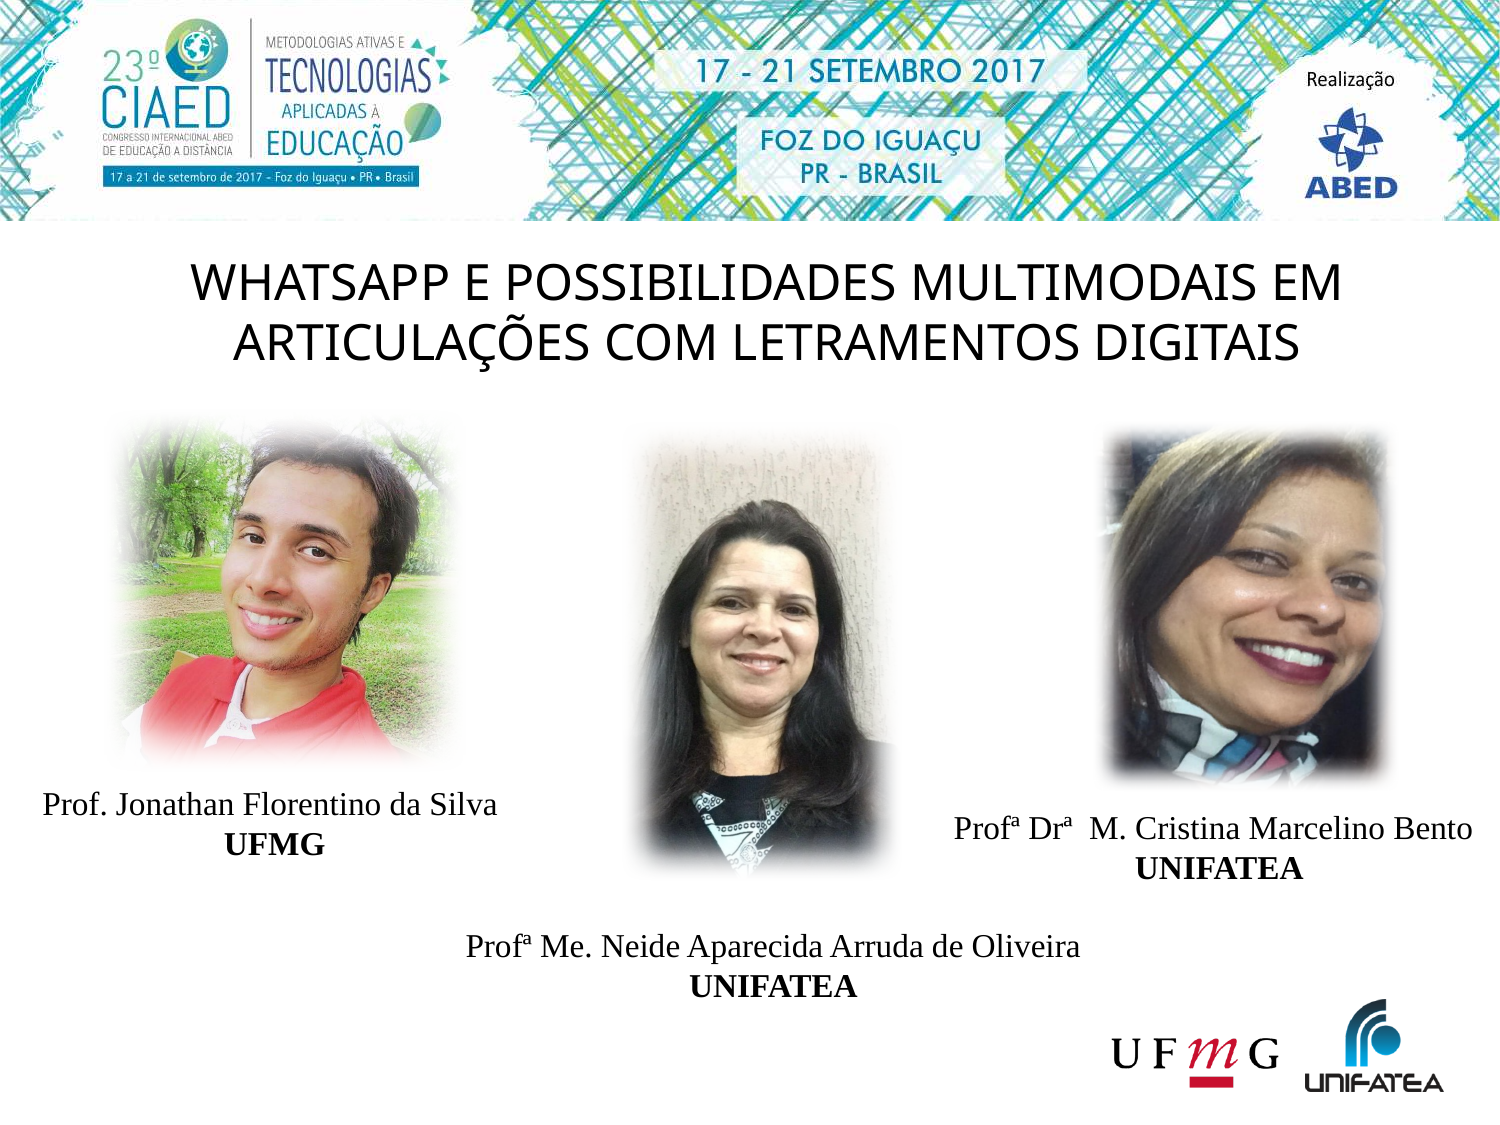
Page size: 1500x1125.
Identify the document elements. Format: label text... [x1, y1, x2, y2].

picture [1304, 999, 1445, 1092]
picture [1104, 1022, 1287, 1097]
text_box Prof. Jonathan Florentino da Silva UFMG [27, 775, 522, 870]
picture [103, 408, 467, 773]
text_box Profª Me. Neide Aparecida Arruda de Oliveira UNIFATEA [407, 916, 1140, 1012]
picture [619, 420, 904, 882]
text_box WHATSAPP E POSSIBILIDADES MULTIMODAIS EM ARTICULAÇÕES COM LETRAMENTOS DIGITAIS [88, 243, 1447, 379]
picture [0, 0, 1500, 222]
text_box Profª Drª M. Cristina Marcelino Bento UNIFATEA [938, 798, 1500, 894]
picture [1092, 420, 1400, 793]
